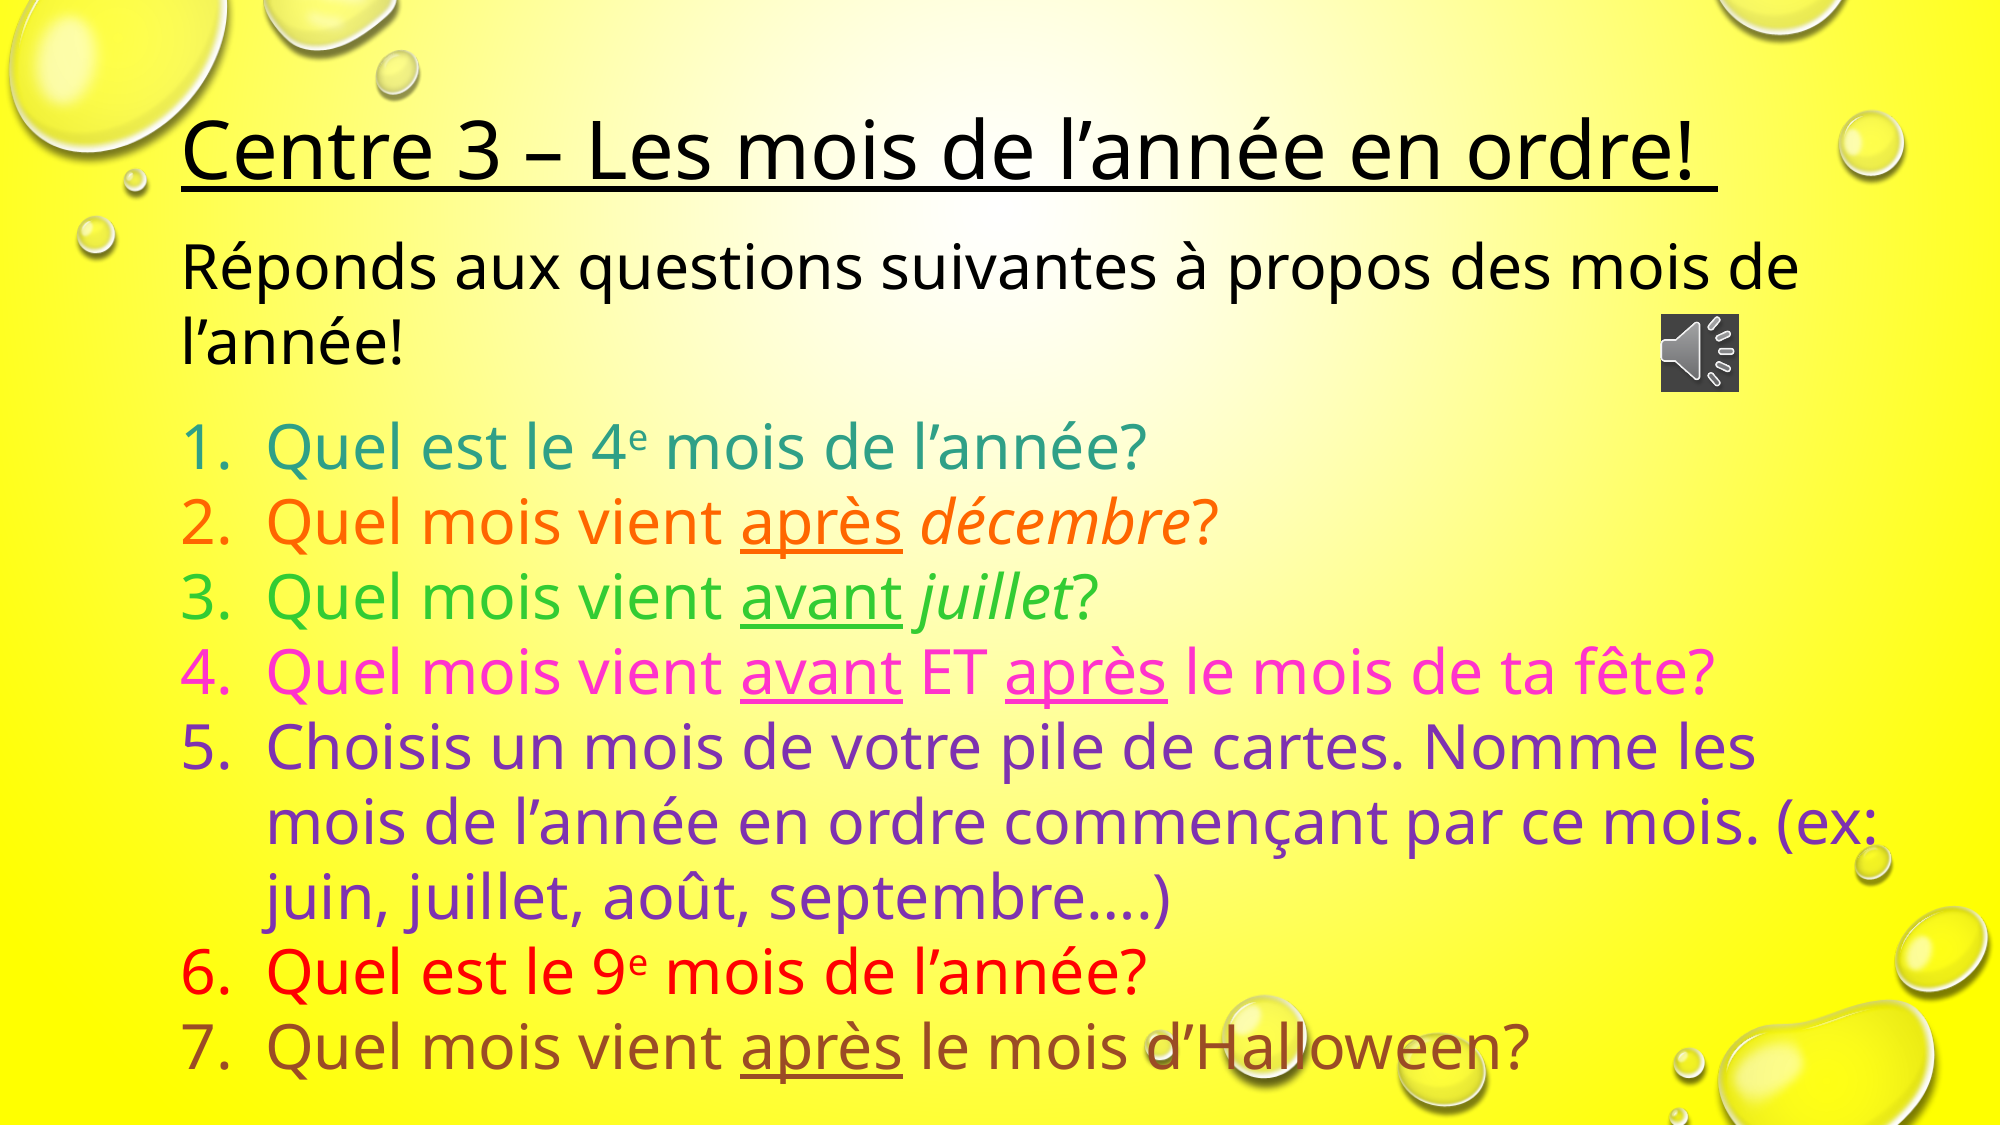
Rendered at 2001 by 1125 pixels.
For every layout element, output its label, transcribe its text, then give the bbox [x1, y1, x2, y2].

picture [0, 0, 2000, 1125]
text_box Réponds aux questions suivantes à propos des mois de l’année! Quel est le 4e mois de l’année? Quel mois vient après décembre? Quel mois vient avant juillet? Quel mois vient avant ET après le mois de ta fête? Choisis un mois de votre pile de cartes. Nomme les mois de l’année en ordre commençant par ce mois. (ex: juin, juillet, août, septembre….) Quel est le 9e mois de l’année? Quel mois vient après le mois d’Halloween? [166, 219, 1926, 1125]
text_box Centre 3 – Les mois de l’année en ordre! [166, 90, 2000, 204]
picture [1659, 312, 1741, 394]
